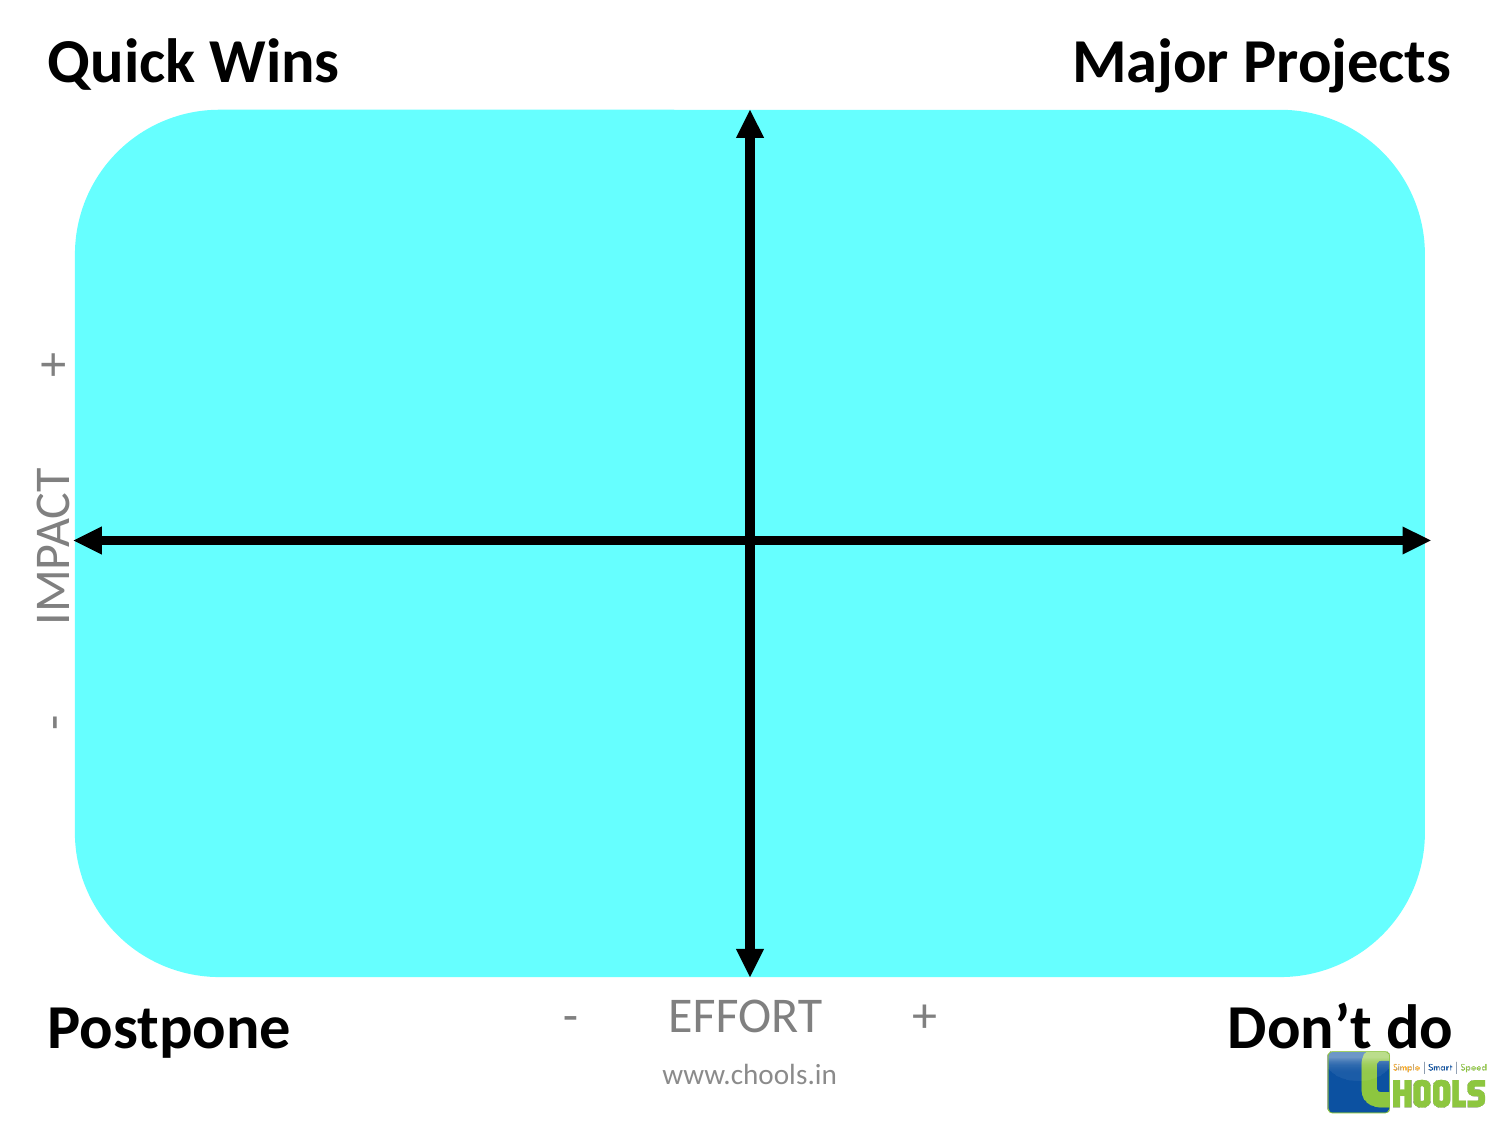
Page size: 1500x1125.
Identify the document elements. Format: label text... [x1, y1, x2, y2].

text_box [72, 107, 1428, 538]
text_box Don’t do [1212, 979, 1468, 1069]
footer www.chools.in [512, 1042, 988, 1103]
text_box Major Projects [1057, 12, 1467, 103]
text_box [72, 549, 745, 980]
text_box - IMPACT + [11, 338, 87, 746]
text_box Quick Wins [32, 12, 356, 103]
text_box [754, 549, 1428, 980]
text_box Postpone [32, 979, 307, 1069]
text_box - EFFORT + [547, 974, 952, 1042]
picture [1312, 1040, 1500, 1125]
